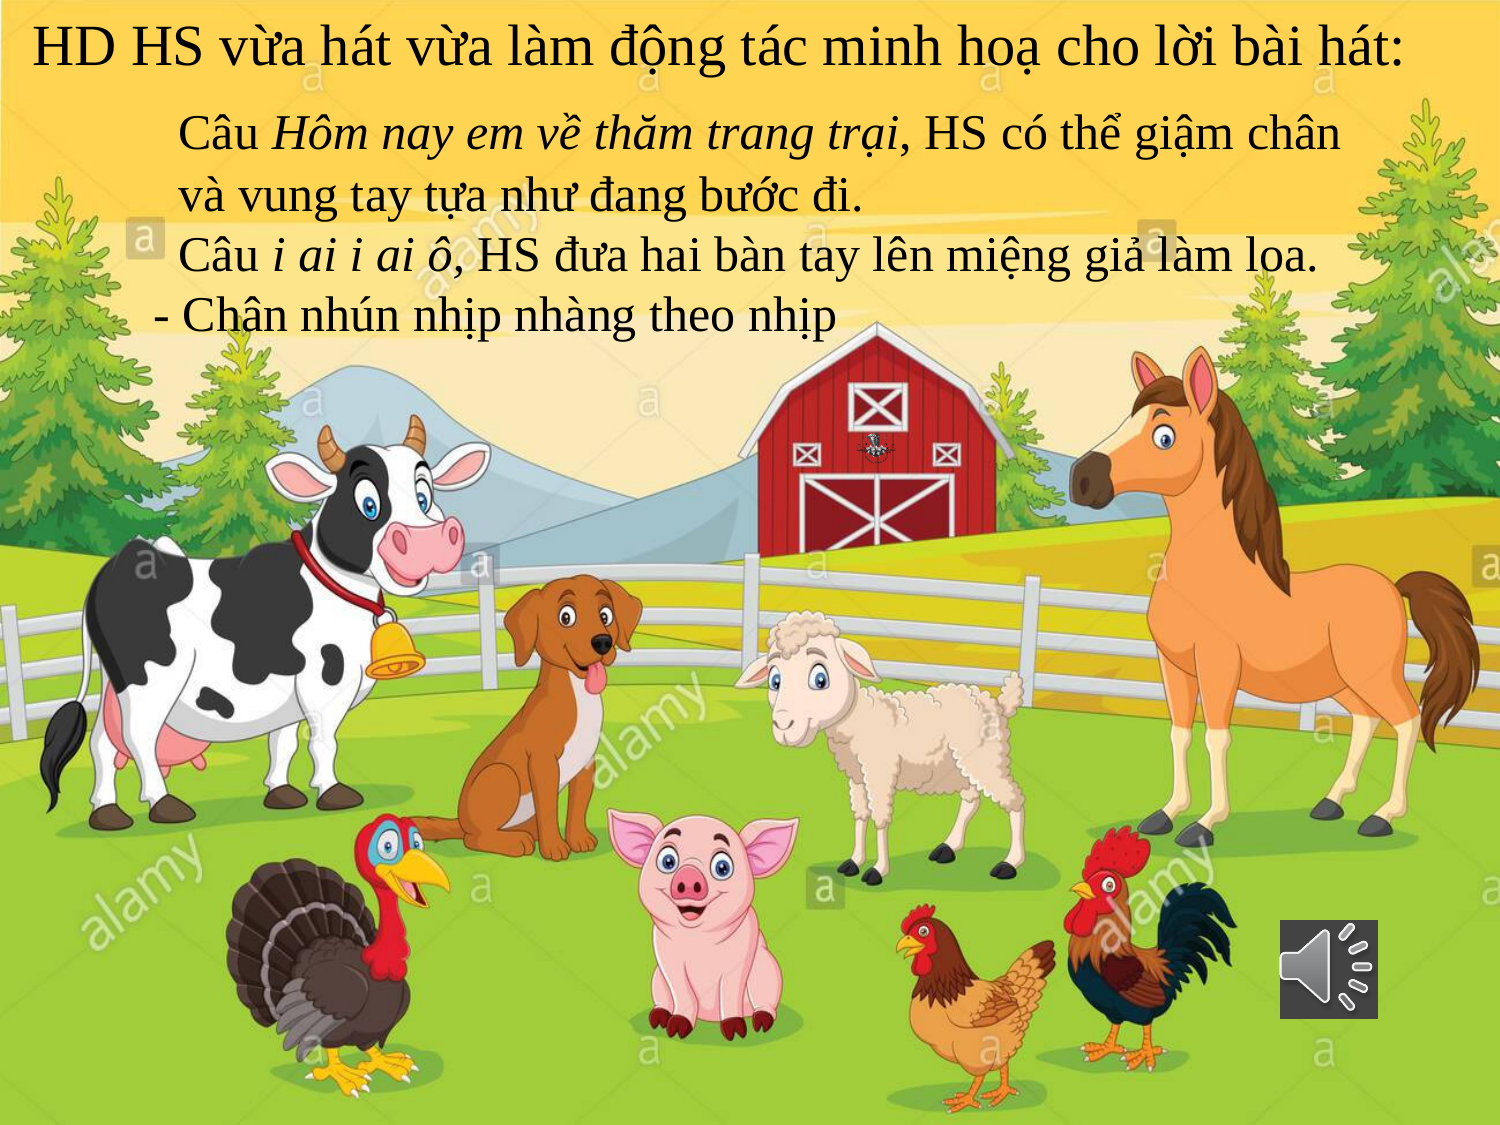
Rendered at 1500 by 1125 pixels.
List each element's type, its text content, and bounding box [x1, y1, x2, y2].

text_box Câu Hôm nay em về thăm trang trại, HS có thể giậm chân và vung tay tựa như đang bước đi. Câu i ai i ai ô, HS đưa hai bàn tay lên miệng giả làm loa. - Chân nhún nhịp nhàng theo nhịp [64, 85, 1382, 350]
picture [0, 0, 1500, 1125]
text_box HD HS vừa hát vừa làm động tác minh hoạ cho lời bài hát: [17, 0, 1483, 85]
